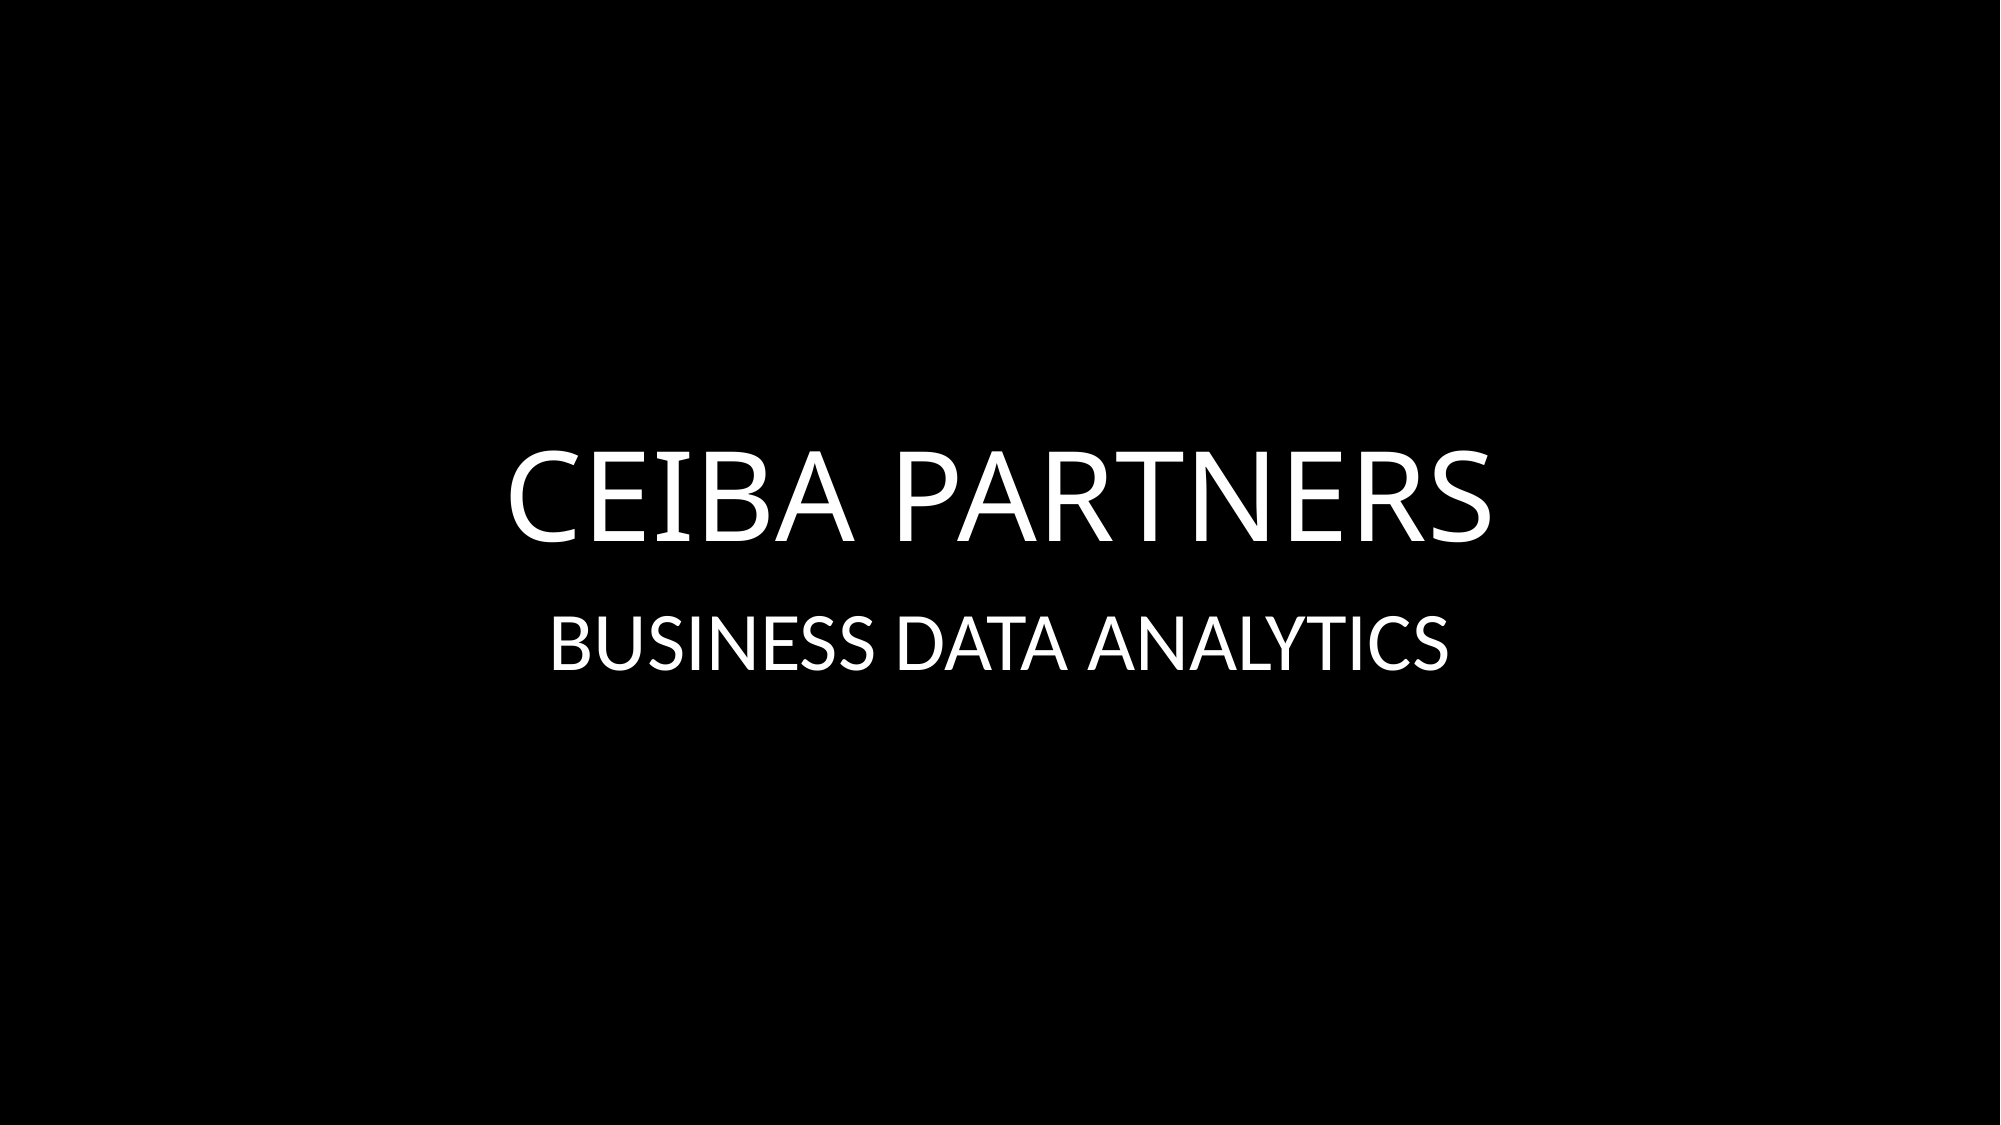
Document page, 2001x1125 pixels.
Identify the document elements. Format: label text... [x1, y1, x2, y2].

title CEIBA PARTNERS [249, 184, 1750, 576]
subtitle BUSINESS DATA ANALYTICS [249, 590, 1750, 863]
